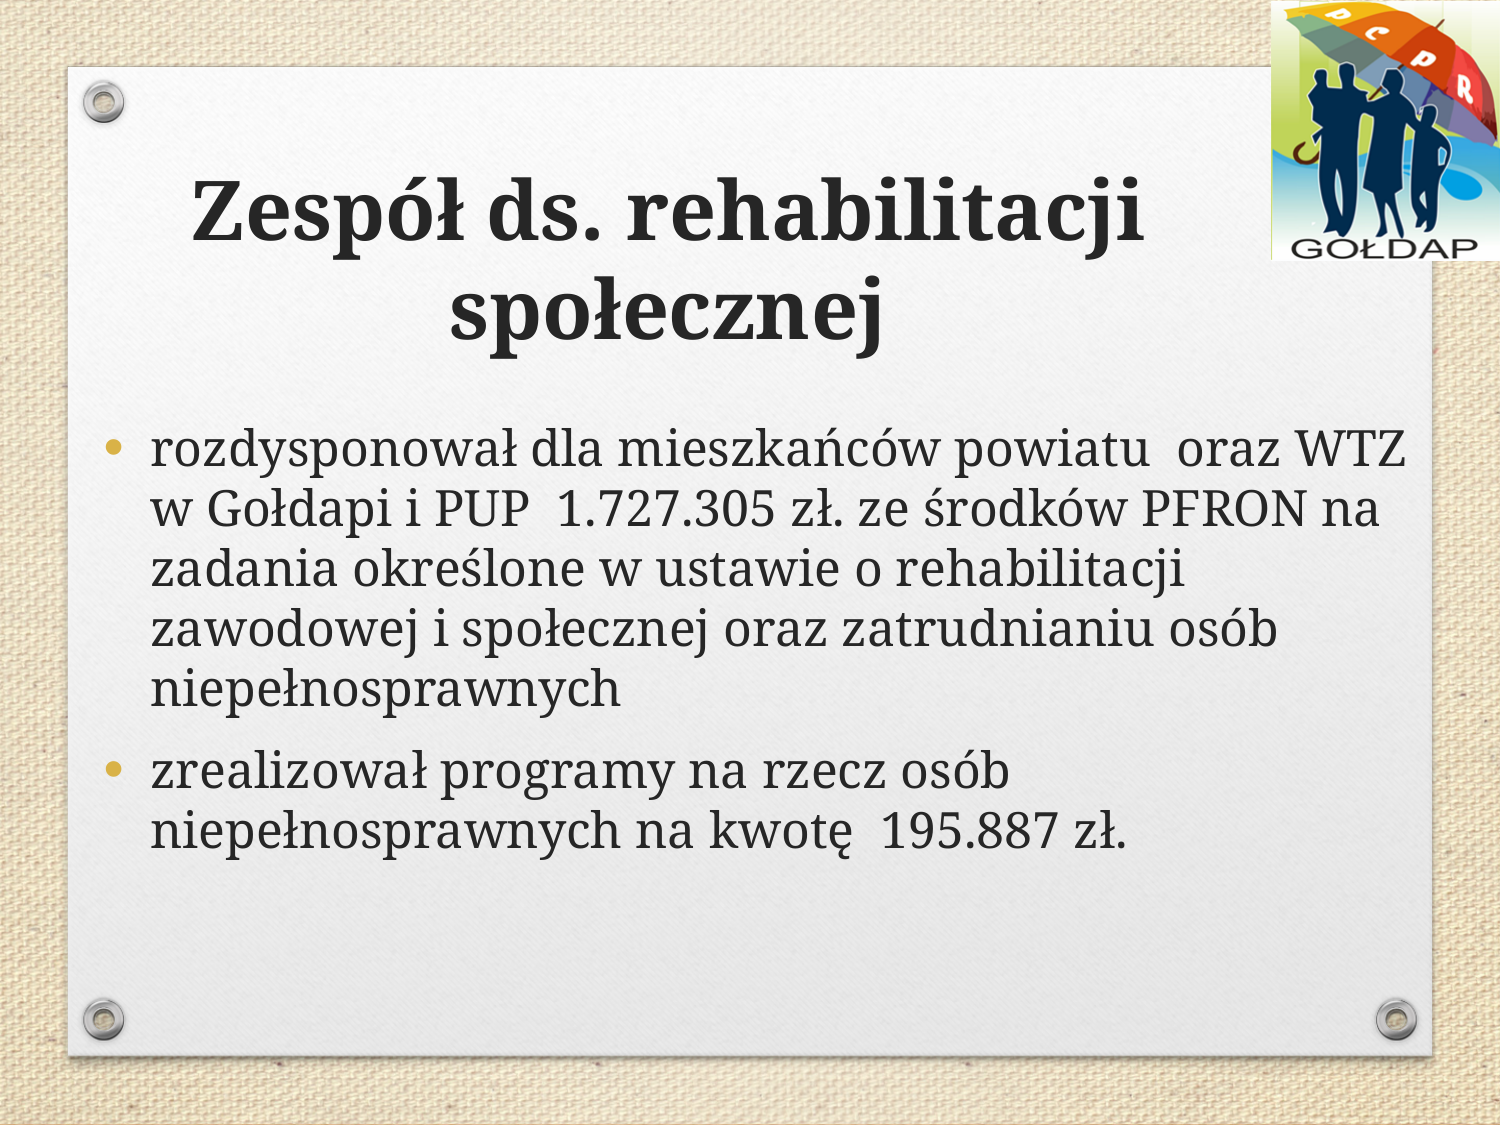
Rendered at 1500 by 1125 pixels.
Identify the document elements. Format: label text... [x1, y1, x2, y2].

title Zespół ds. rehabilitacji społecznej [64, 150, 1272, 364]
list rozdysponował dla mieszkańców powiatu oraz WTZ w Gołdapi i PUP 1.727.305 zł. ze środków PFRON na zadania określone w ustawie o rehabilitacji zawodowej i społecznej oraz zatrudnianiu osób niepełnosprawnych zrealizował programy na rzecz osób niepełnosprawnych na kwotę 195.887 zł. [88, 408, 1424, 974]
picture [0, 0, 1500, 1125]
